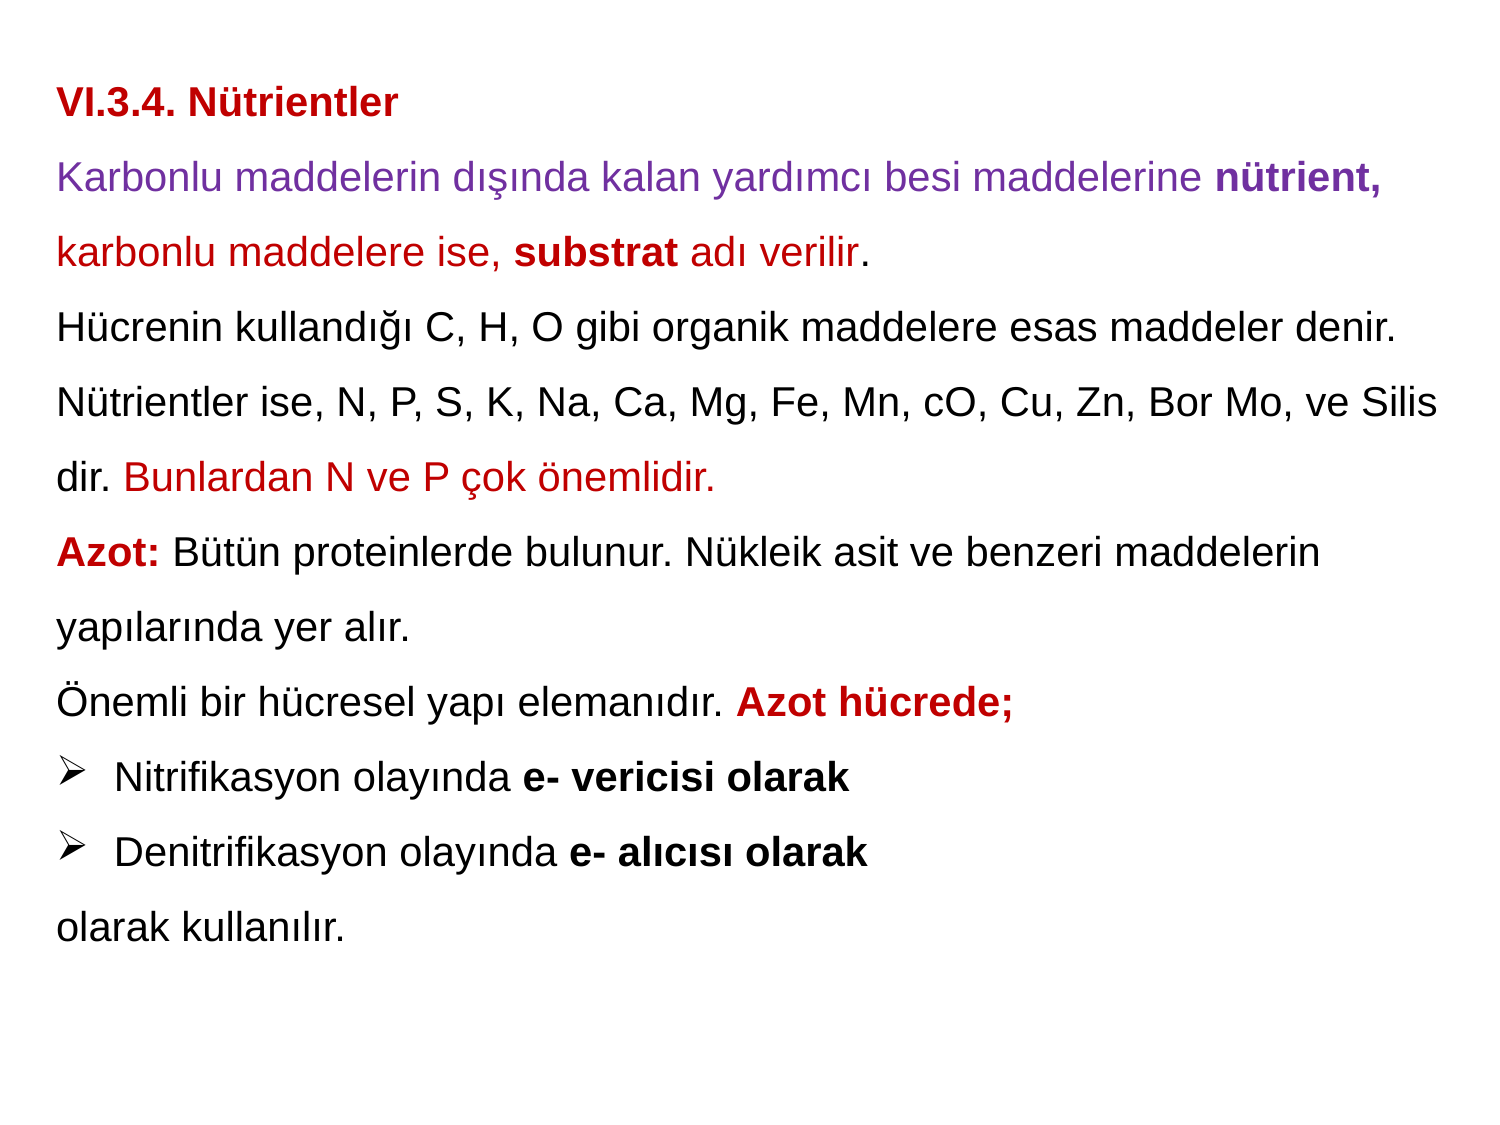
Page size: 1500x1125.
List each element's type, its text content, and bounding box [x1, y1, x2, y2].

text_box VI.3.4. Nütrientler Karbonlu maddelerin dışında kalan yardımcı besi maddelerine nütrient, karbonlu maddelere ise, substrat adı verilir. Hücrenin kullandığı C, H, O gibi organik maddelere esas maddeler denir. Nütrientler ise, N, P, S, K, Na, Ca, Mg, Fe, Mn, cO, Cu, Zn, Bor Mo, ve Silis dir. Bunlardan N ve P çok önemlidir. Azot: Bütün proteinlerde bulunur. Nükleik asit ve benzeri maddelerin yapılarında yer alır. Önemli bir hücresel yapı elemanıdır. Azot hücrede; Nitrifikasyon olayında e- vericisi olarak Denitrifikasyon olayında e- alıcısı olarak olarak kullanılır. [41, 42, 1459, 958]
